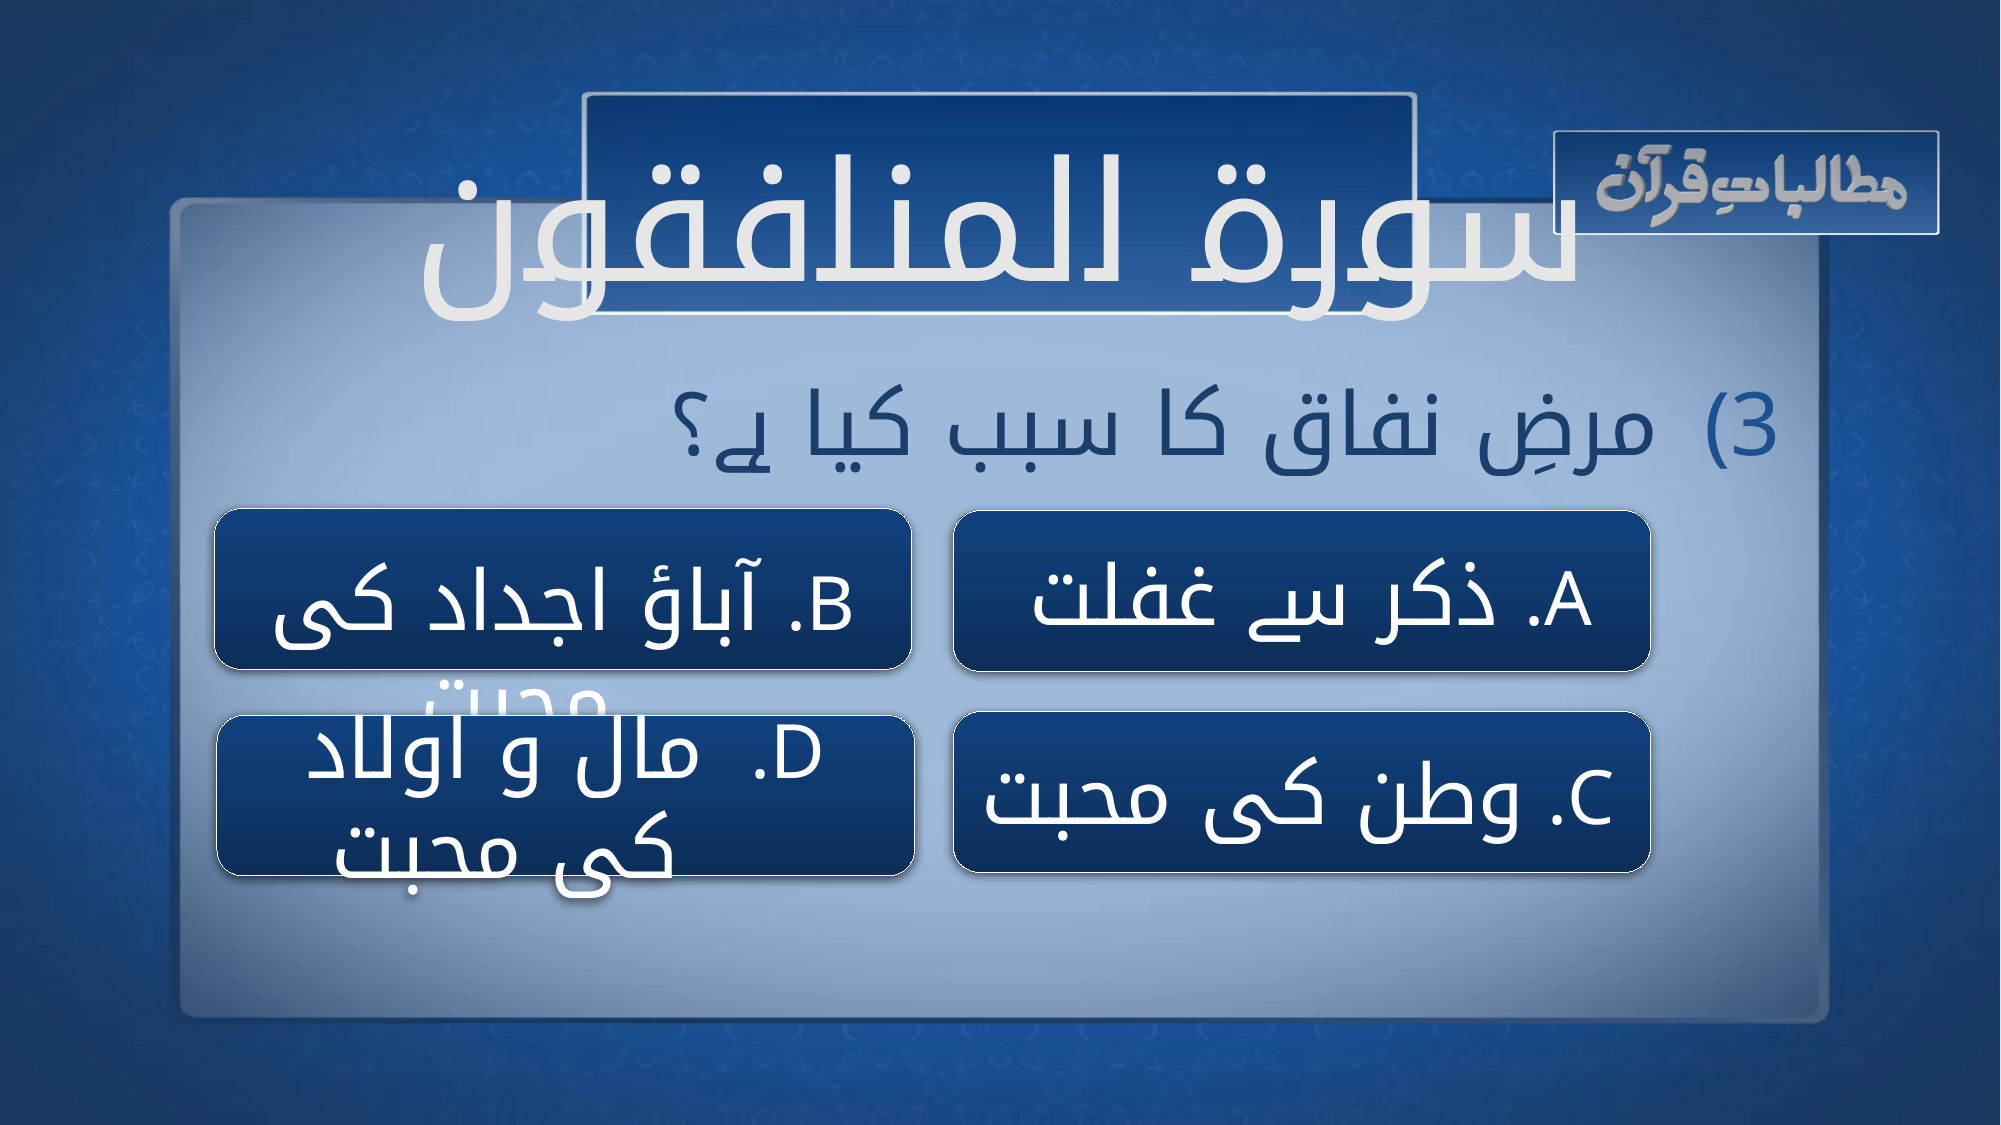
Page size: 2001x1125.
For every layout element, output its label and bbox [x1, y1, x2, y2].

picture [0, 0, 2001, 1125]
text_box [0, 2, 2000, 1125]
